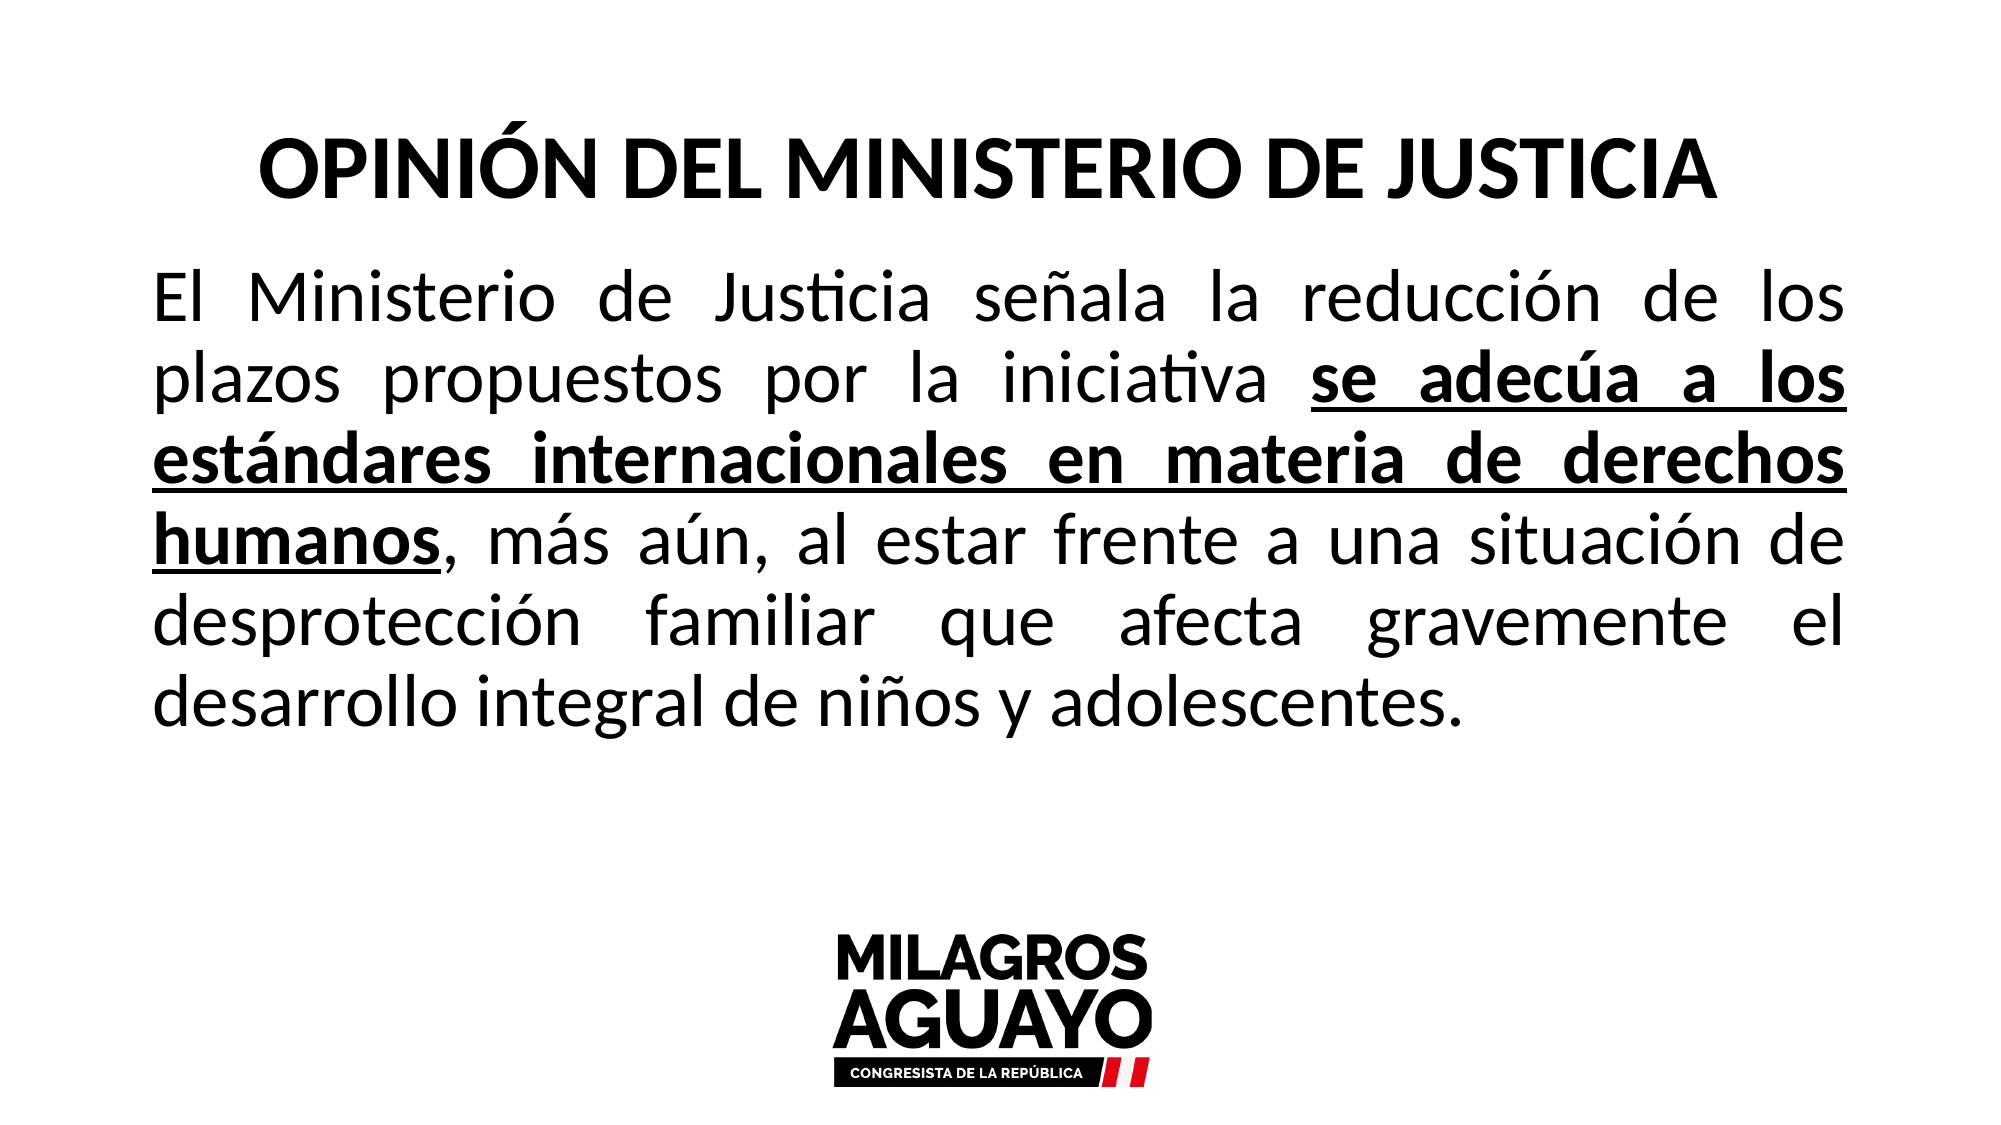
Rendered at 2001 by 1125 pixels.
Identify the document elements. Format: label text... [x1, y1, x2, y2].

list El Ministerio de Justicia señala la reducción de los plazos propuestos por la iniciativa se adecúa a los estándares internacionales en materia de derechos humanos, más aún, al estar frente a una situación de desprotección familiar que afecta gravemente el desarrollo integral de niños y adolescentes. [137, 249, 1863, 1003]
picture [832, 925, 1152, 1087]
title OPINIÓN DEL MINISTERIO DE JUSTICIA [137, 59, 1863, 249]
